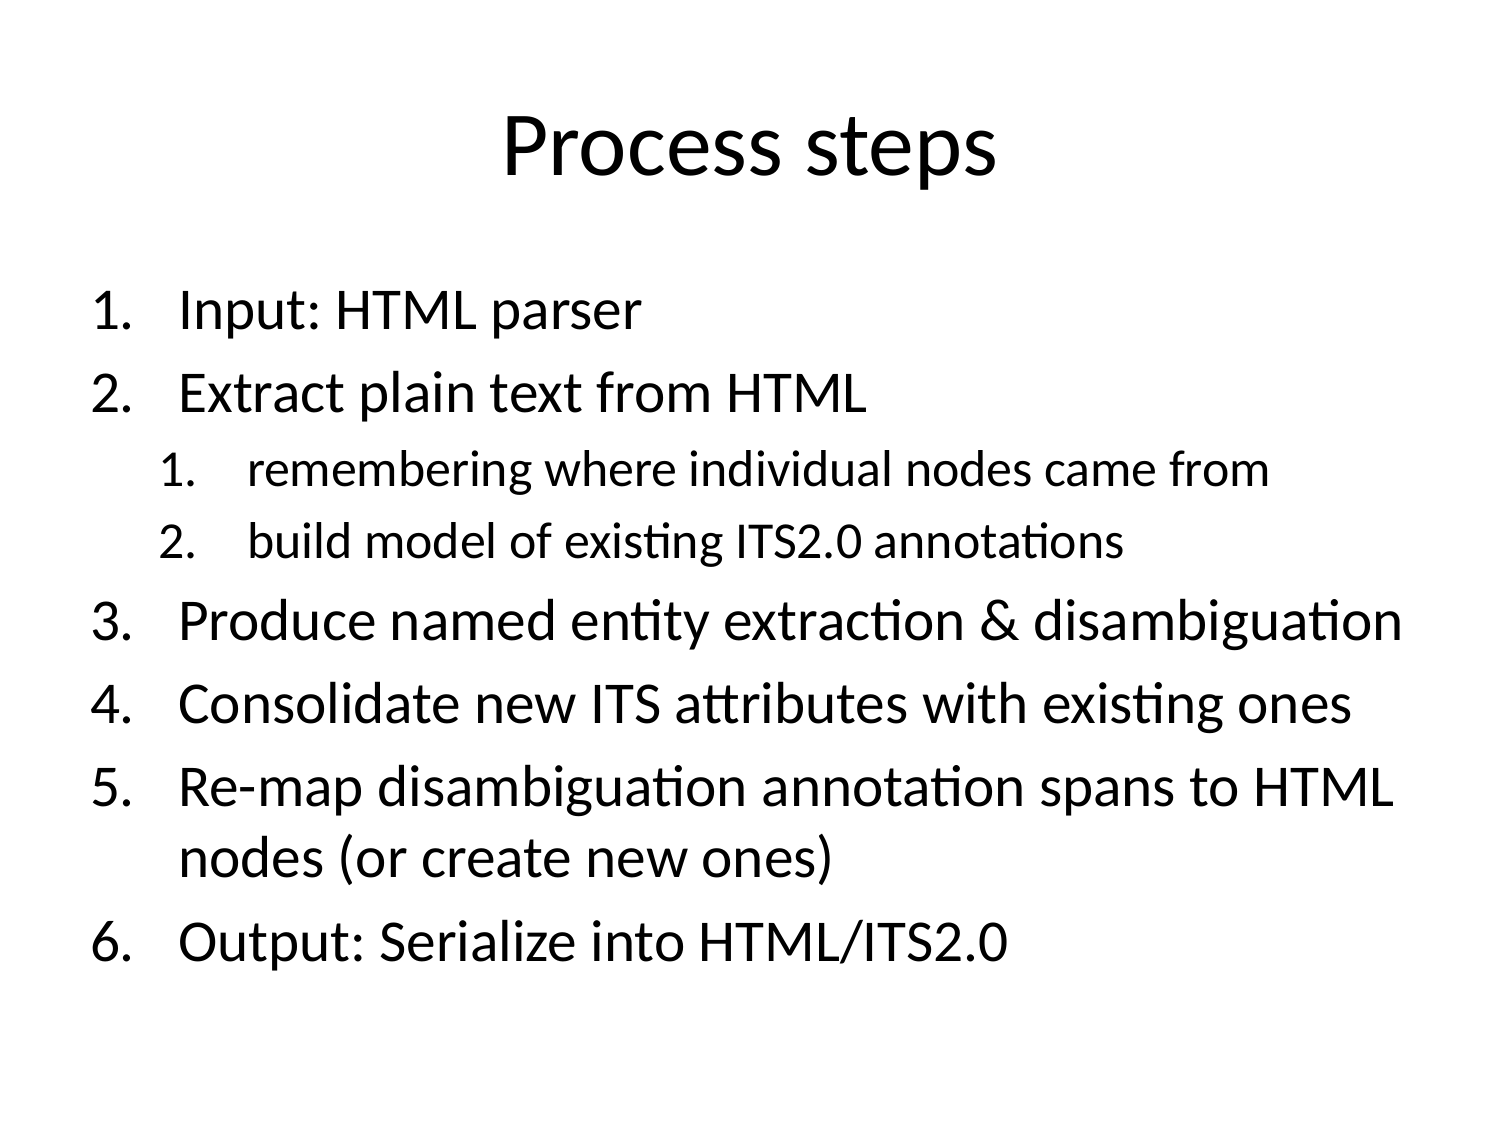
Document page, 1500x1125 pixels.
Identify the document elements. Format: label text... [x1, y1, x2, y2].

title Process steps [75, 45, 1425, 233]
list Input: HTML parser Extract plain text from HTML remembering where individual nodes came from build model of existing ITS2.0 annotations Produce named entity extraction & disambiguation Consolidate new ITS attributes with existing ones Re-map disambiguation annotation spans to HTML nodes (or create new ones) Output: Serialize into HTML/ITS2.0 [75, 262, 1425, 1005]
